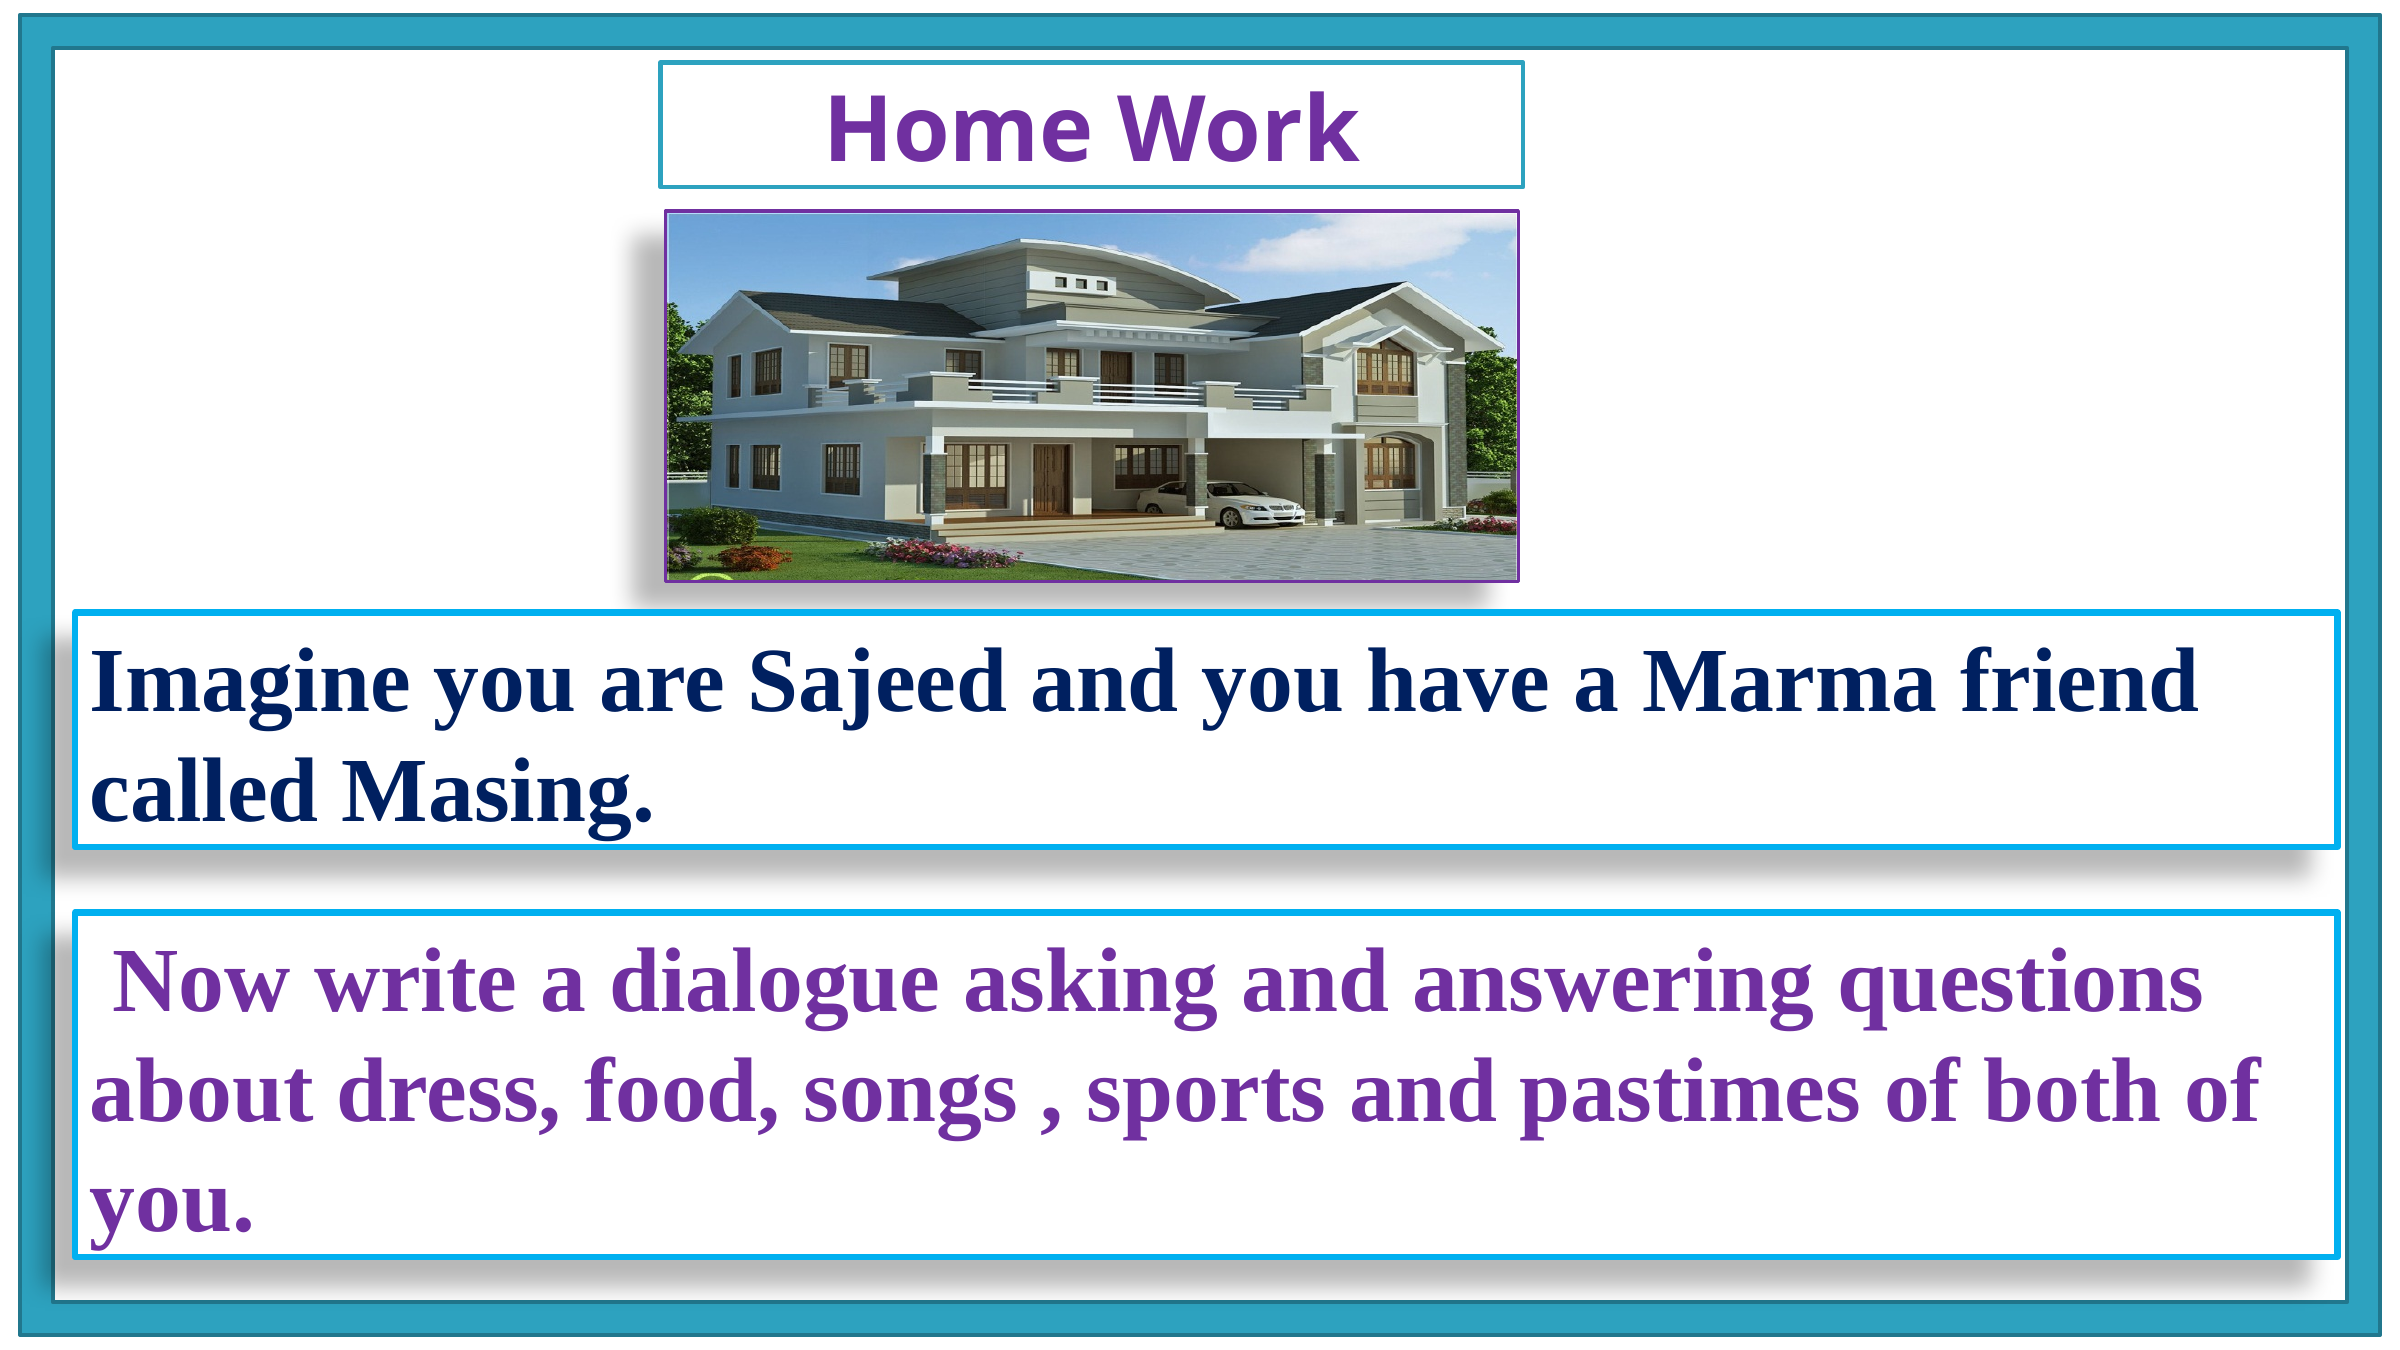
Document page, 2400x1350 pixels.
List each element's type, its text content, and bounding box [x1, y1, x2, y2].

picture [666, 212, 1518, 581]
text_box Now write a dialogue asking and answering questions about dress, food, songs , sports and pastimes of both of you. [73, 910, 2339, 1259]
text_box Imagine you are Sajeed and you have a Marma friend called Masing. [73, 610, 2339, 849]
text_box Home Work [658, 60, 1525, 189]
